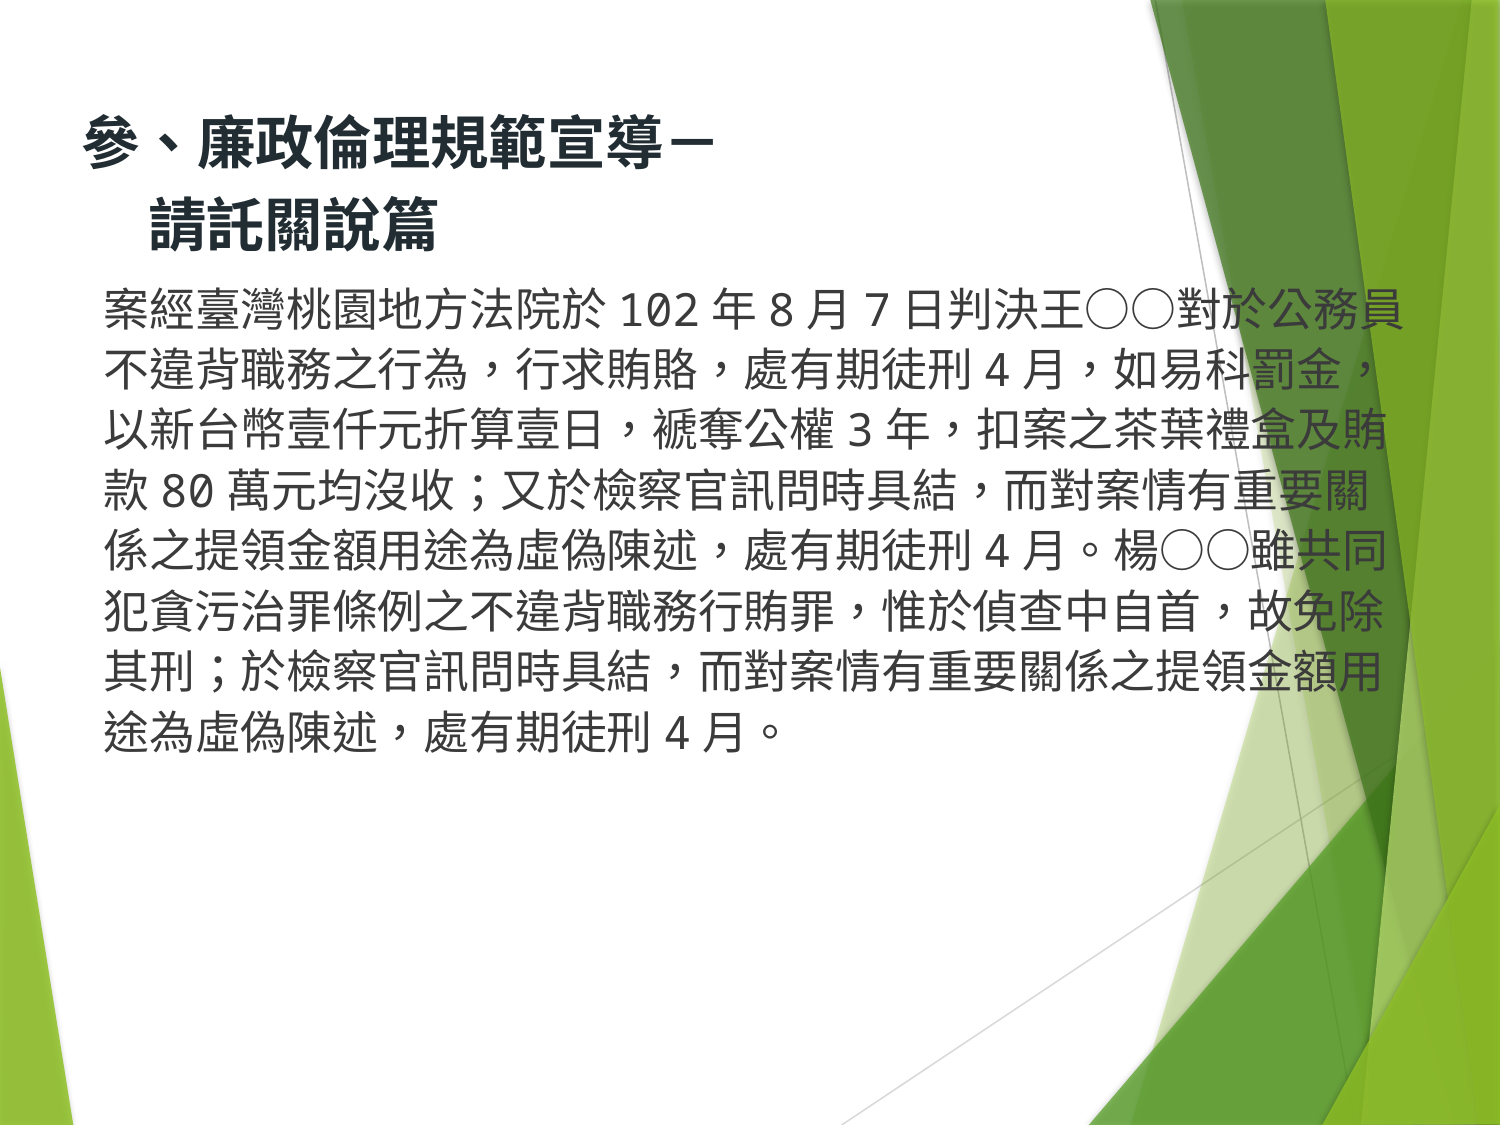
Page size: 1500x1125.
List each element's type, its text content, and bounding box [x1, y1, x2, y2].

text_box 參、廉政倫理規範宣導－ 請託關說篇 [66, 98, 1449, 279]
list 案經臺灣桃園地方法院於102年8月7日判決王○○對於公務員不違背職務之行為，行求賄賂，處有期徒刑4月，如易科罰金，以新台幣壹仟元折算壹日，褫奪公權3年，扣案之茶葉禮盒及賄款80萬元均沒收；又於檢察官訊問時具結，而對案情有重要關係之提領金額用途為虛偽陳述，處有期徒刑4月。楊○○雖共同犯貪污治罪條例之不違背職務行賄罪，惟於偵查中自首，故免除其刑；於檢察官訊問時具結，而對案情有重要關係之提領金額用途為虛偽陳述，處有期徒刑4月。 [88, 279, 1424, 1085]
